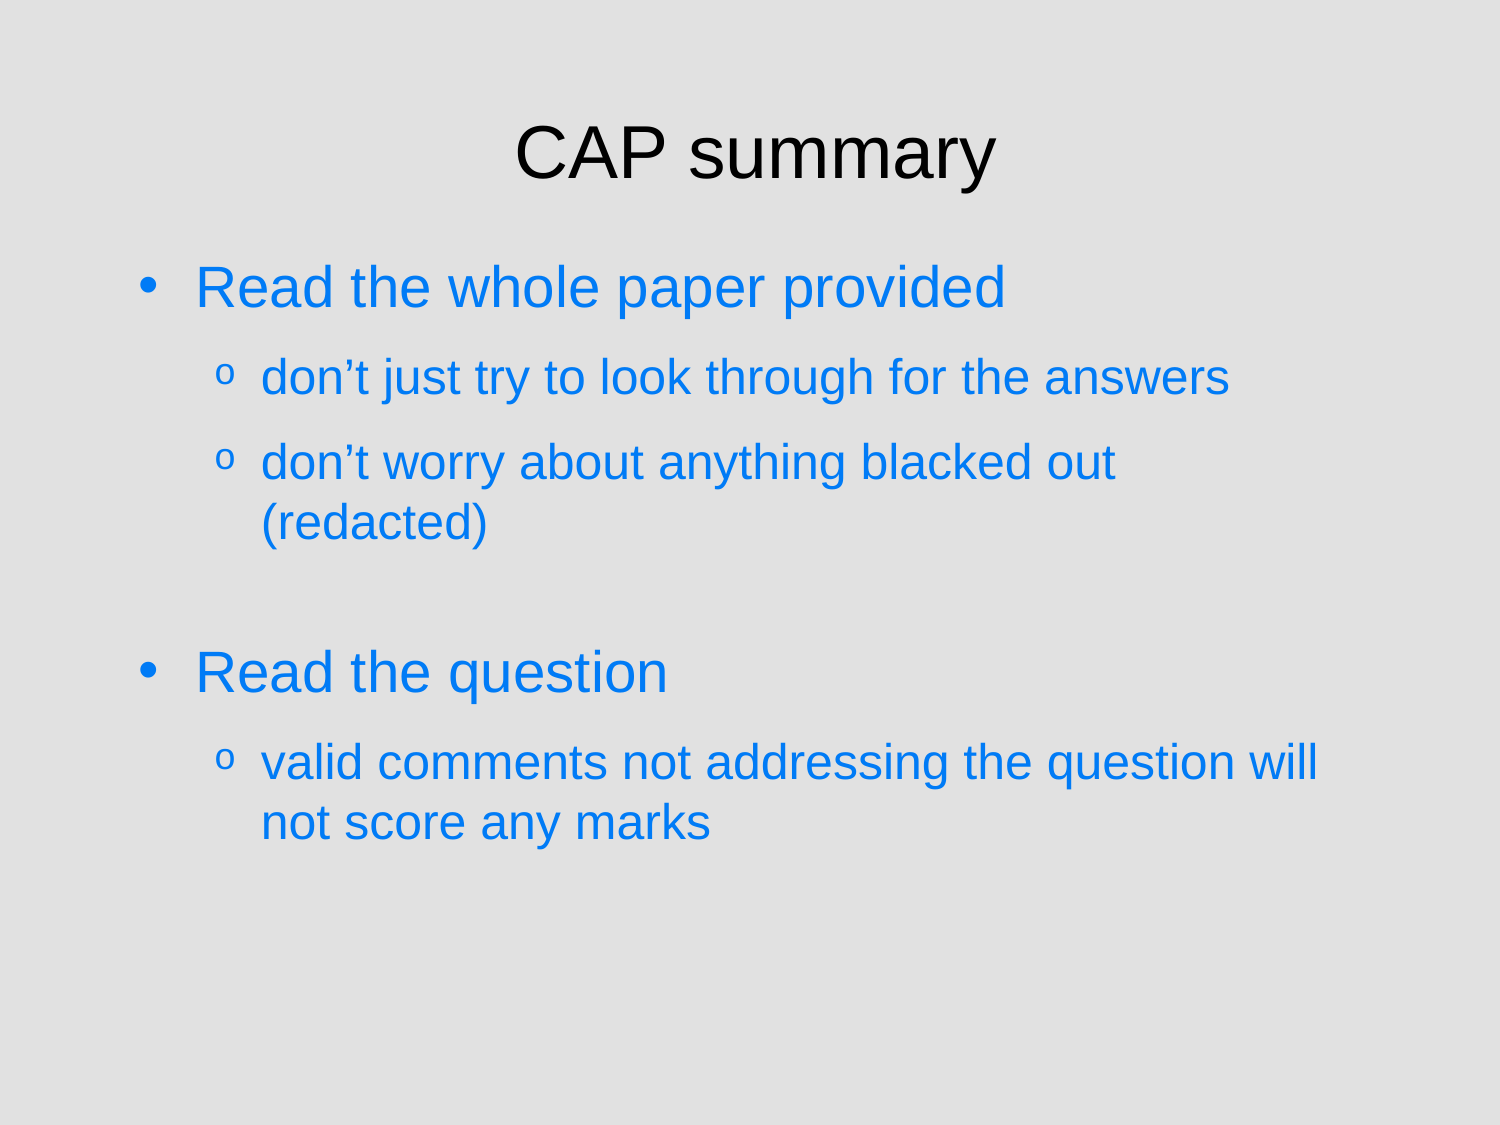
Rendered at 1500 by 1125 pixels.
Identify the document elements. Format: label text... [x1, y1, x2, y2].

title CAP summary [100, 54, 1412, 243]
list Read the whole paper provided don’t just try to look through for the answers don’t worry about anything blacked out (redacted) Read the question valid comments not addressing the question will not score any marks [123, 241, 1365, 1071]
